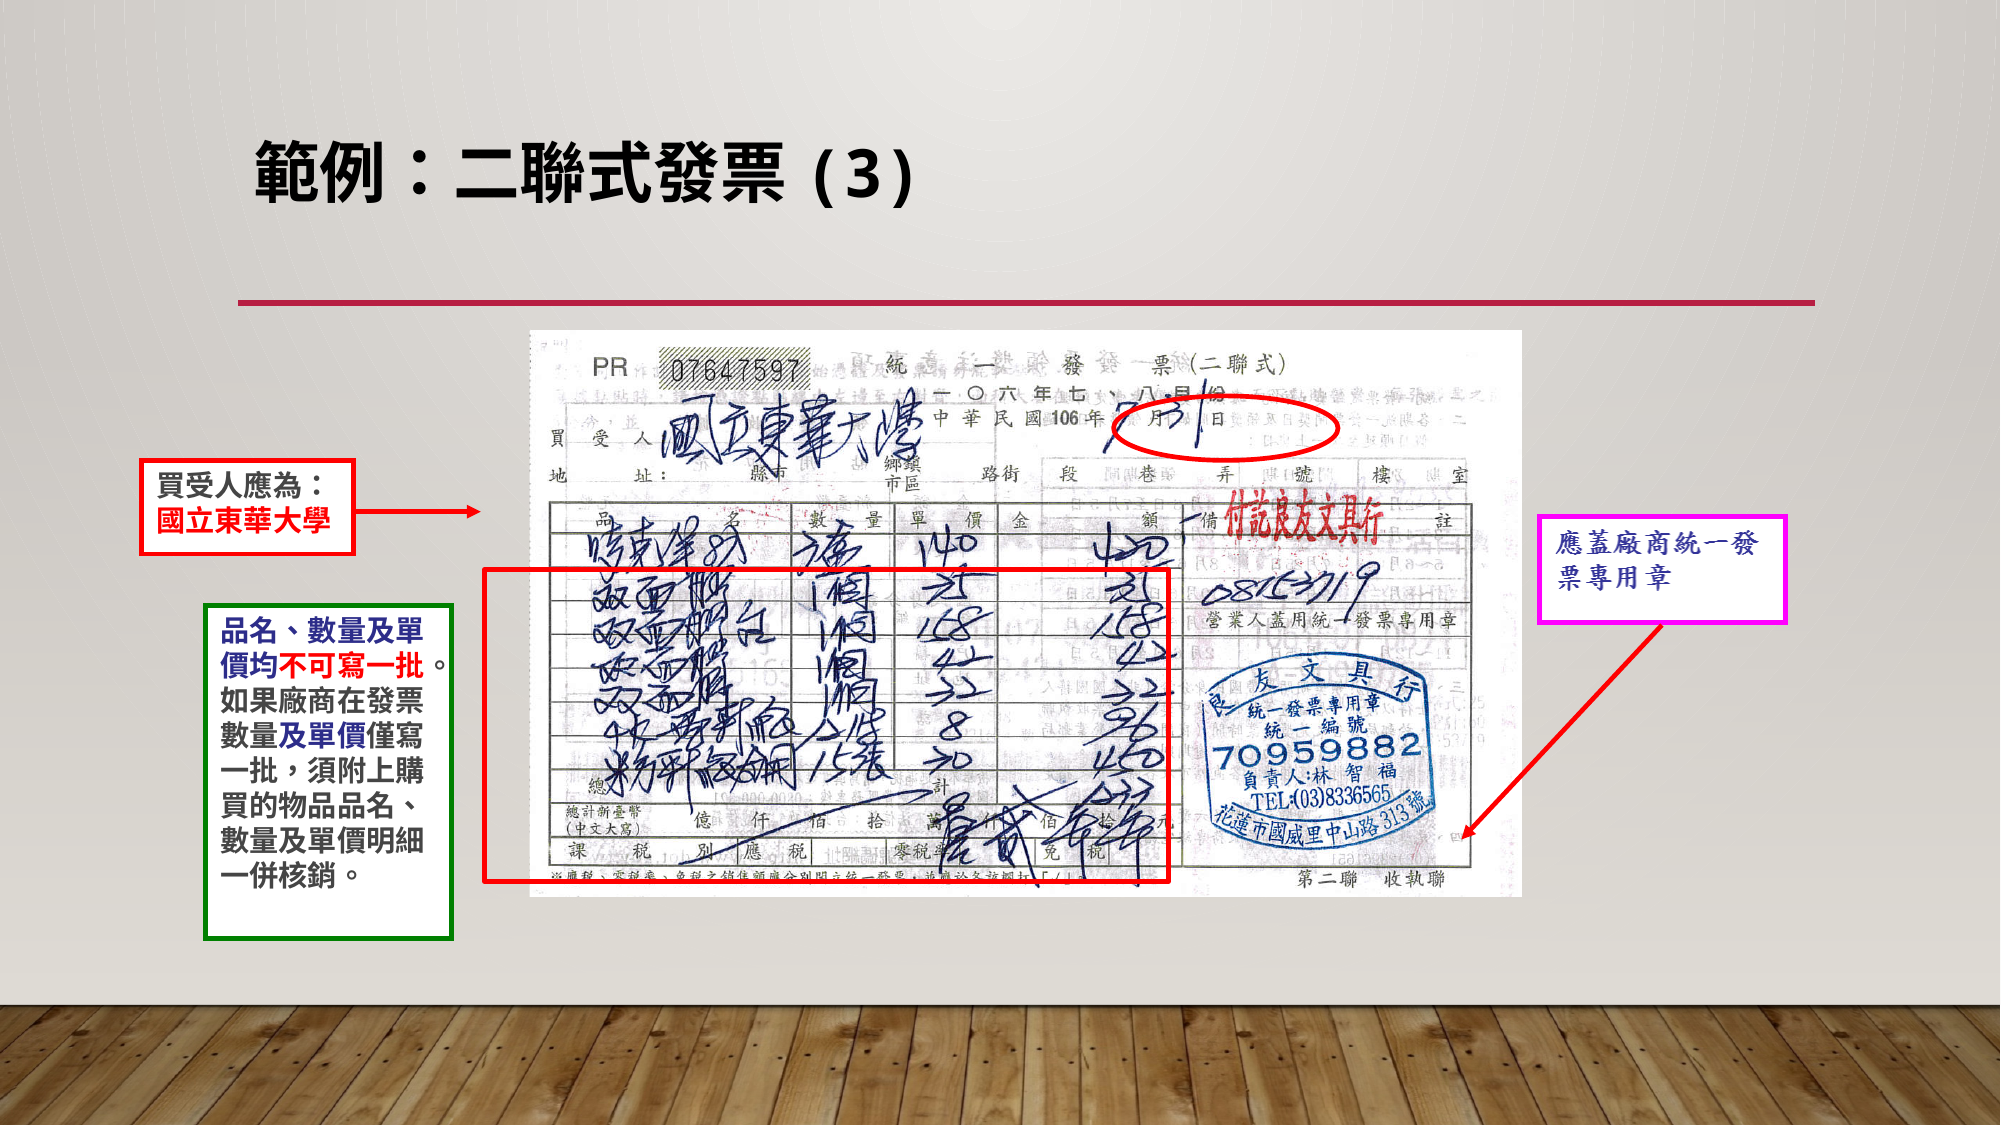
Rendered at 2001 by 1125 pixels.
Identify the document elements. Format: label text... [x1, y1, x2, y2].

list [529, 330, 1523, 897]
text_box 品名、數量及單價均不可寫一批。如果廠商在發票數量及單價僅寫一批，須附上購買的物品品名、數量及單價明細一併核銷。 [205, 605, 452, 939]
title 範例：二聯式發票(3) [238, 131, 1814, 305]
text_box [483, 568, 529, 883]
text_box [1461, 624, 1663, 840]
text_box 買受人應為： 國立東華大學 [141, 460, 354, 554]
picture [1536, 513, 1788, 626]
picture [0, 1005, 2000, 1125]
